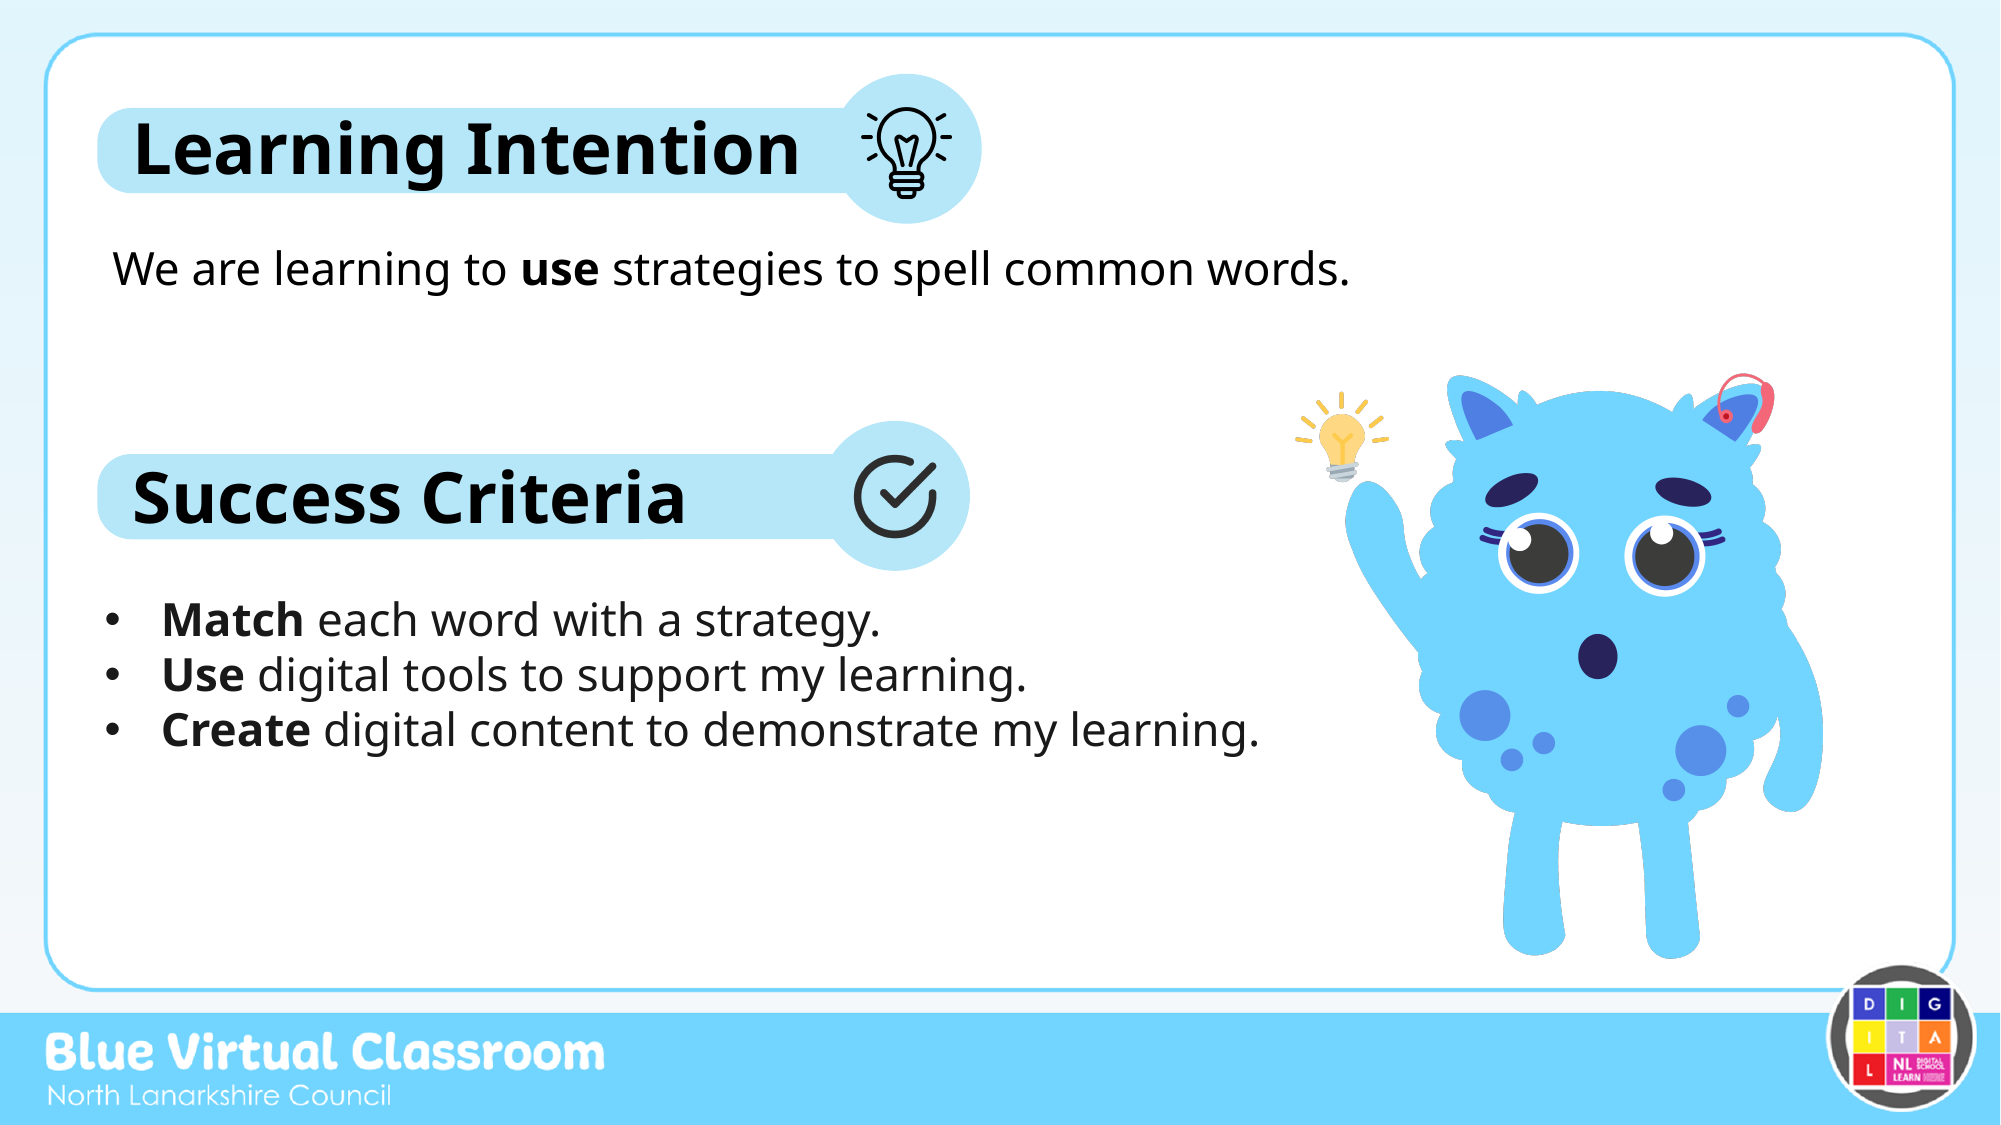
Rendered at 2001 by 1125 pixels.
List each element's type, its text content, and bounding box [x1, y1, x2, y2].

text_box [837, 419, 972, 572]
text_box We are learning to use strategies to spell common words. [97, 232, 1883, 303]
text_box Success Criteria [117, 445, 884, 546]
text_box [96, 456, 117, 538]
text_box Learning Intention [117, 96, 884, 232]
text_box [852, 72, 983, 225]
text_box Match each word with a strategy. Use digital tools to support my learning. Create digital content to demonstrate my learning. [89, 583, 1251, 764]
picture [0, 0, 2001, 1125]
text_box [96, 110, 117, 192]
